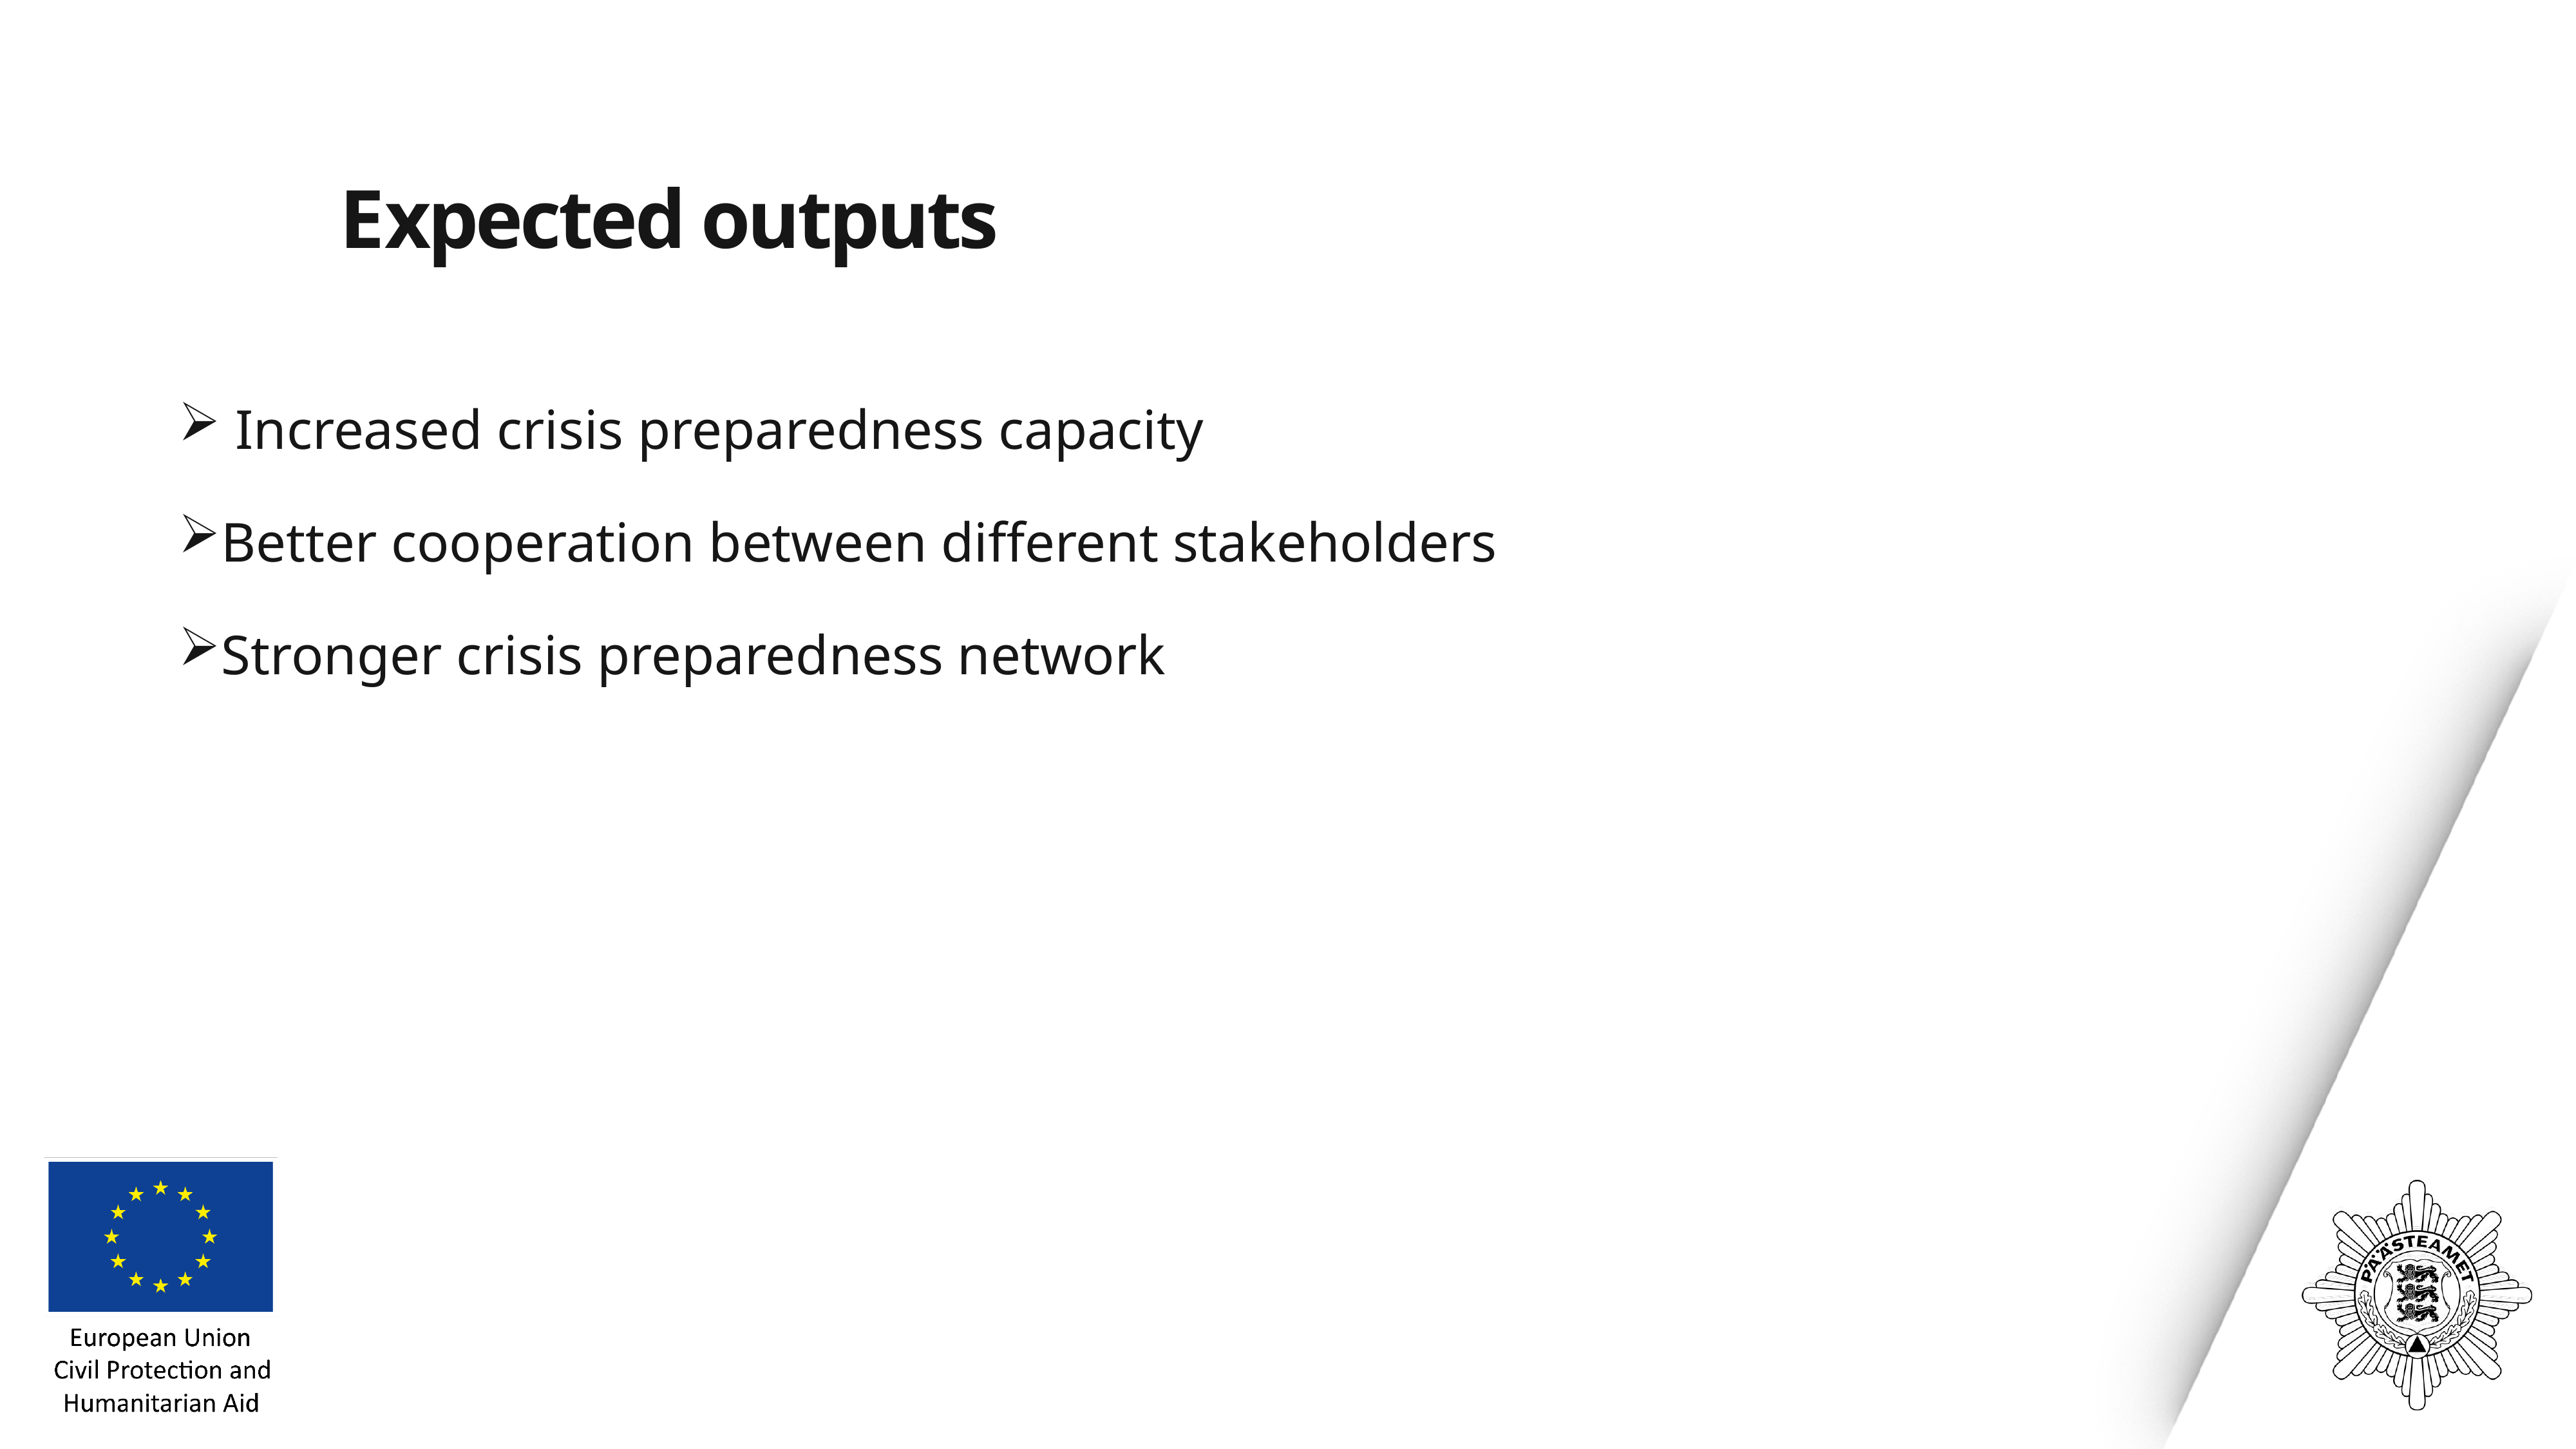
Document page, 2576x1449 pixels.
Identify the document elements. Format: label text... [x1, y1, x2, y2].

list Increased crisis preparedness capacity Better cooperation between different stakeholders Stronger crisis preparedness network [173, 358, 1899, 1016]
picture [2063, 534, 2576, 1449]
title Expected outputs [334, 137, 2519, 272]
picture [0, 1135, 321, 1449]
